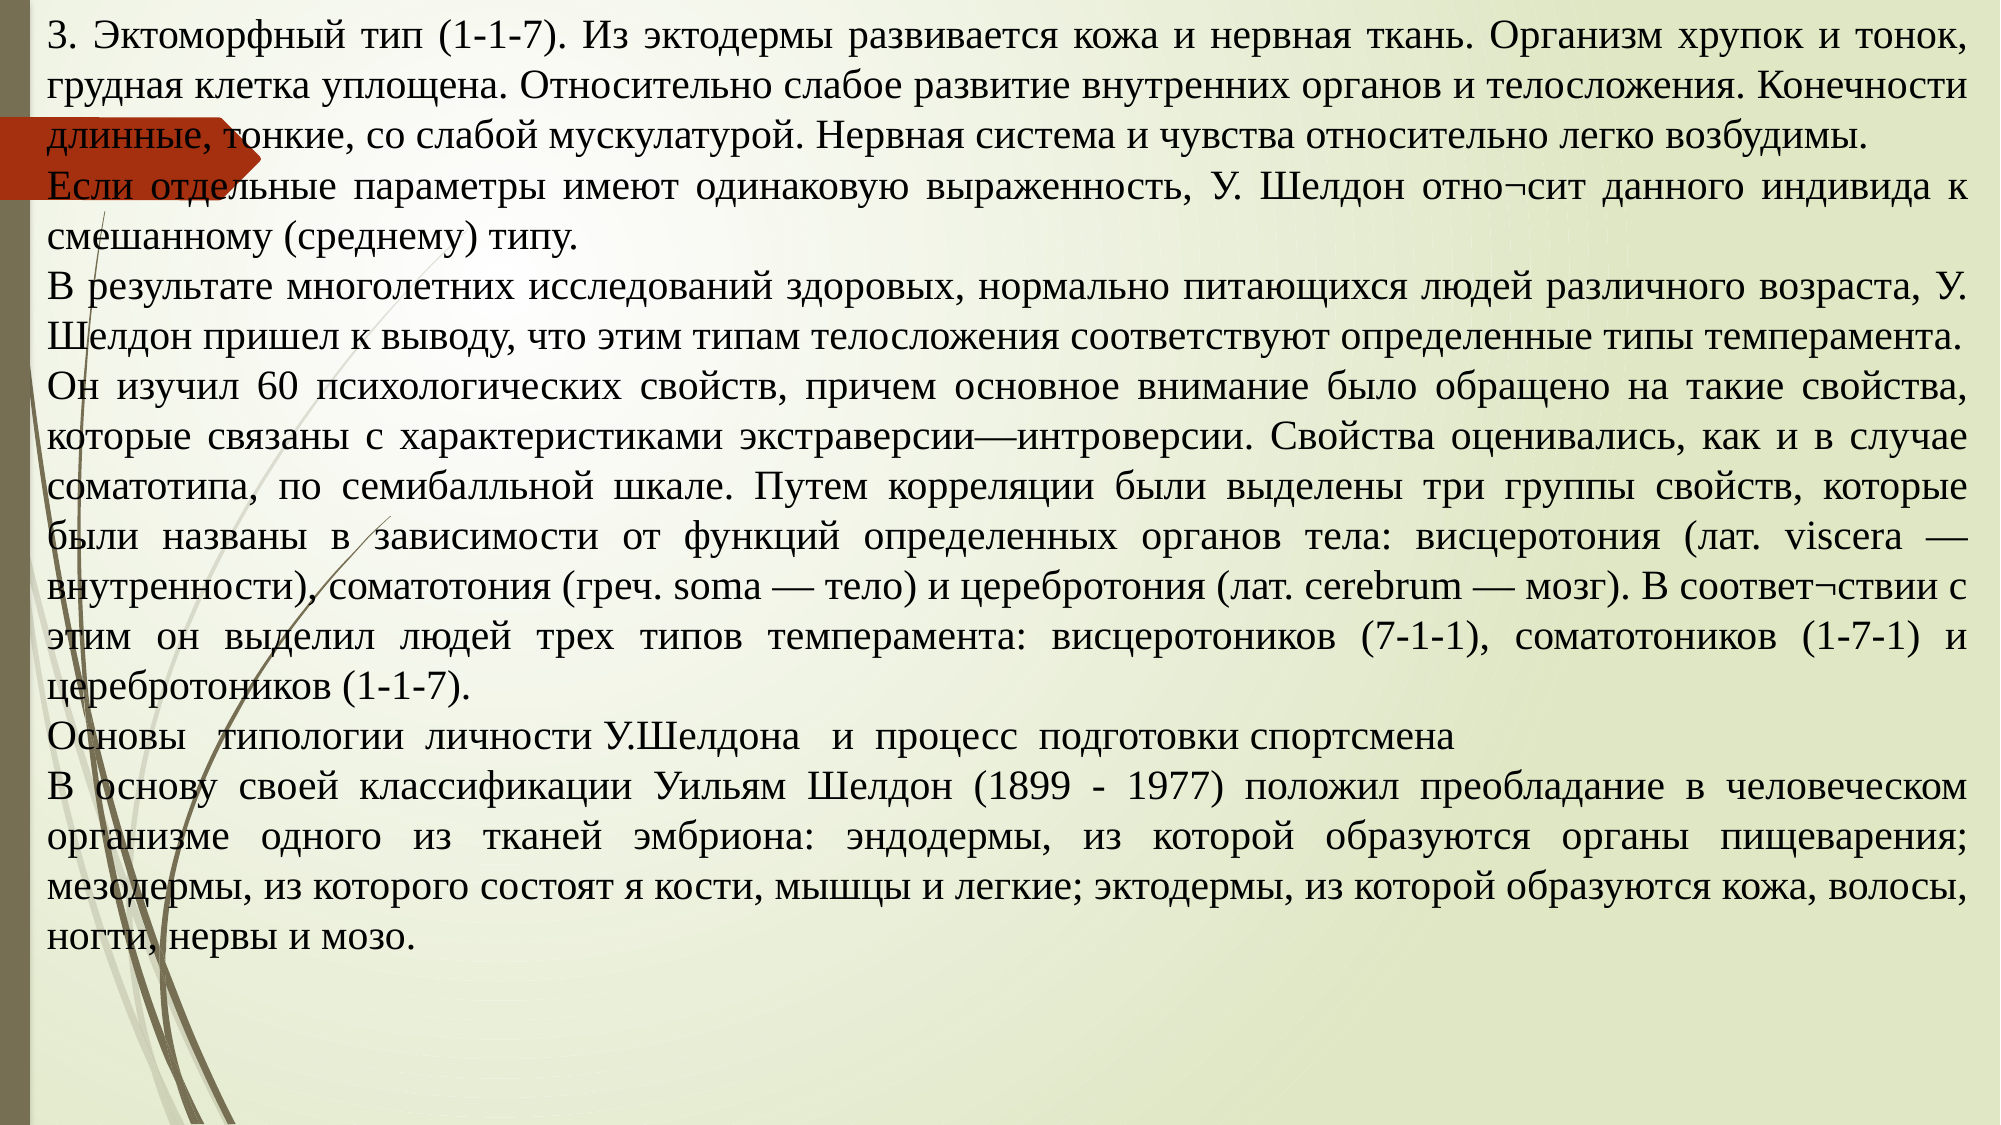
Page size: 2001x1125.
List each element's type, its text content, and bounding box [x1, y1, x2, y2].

text_box 3. Эктоморфный тип (1-1-7). Из эктодермы развивается кожа и нервная ткань. Организм хрупок и тонок, грудная клетка уплощена. Относительно слабое развитие внутренних органов и телосложения. Конечности длинные, тонкие, со слабой мускулатурой. Нервная система и чувства относительно легко возбудимы. Если отдельные параметры имеют одинаковую выраженность, У. Шелдон отно¬сит данного индивида к смешанному (среднему) типу. В результате многолетних исследований здоровых, нормально питающихся людей различного возраста, У. Шелдон пришел к выводу, что этим типам телосложения соответствуют определенные типы темперамента. Он изучил 60 психологических свойств, причем основное внимание было обращено на такие свойства, которые связаны с характеристиками экстраверсии—интроверсии. Свойства оценивались, как и в случае соматотипа, по семибалльной шкале. Путем корреляции были выделены три группы свойств, которые были названы в зависимости от функций определенных органов тела: висцеротония (лат. viscera — внутренности), соматотония (греч. soma — тело) и церебротония (лат. cerebrum — мозг). В соответ¬ствии с этим он выделил людей трех типов темперамента: висцеротоников (7-1-1), соматотоников (1-7-1) и церебротоников (1-1-7). Основы типологии личности У.Шелдона и процесс подготовки спортсмена В основу своей классификации Уильям Шелдон (1899 - 1977) положил преобладание в человеческом организме одного из тканей эмбриона: эндодермы, из которой образуются органы пищеварения; мезодермы, из которого состоят я кости, мышцы и легкие; эктодермы, из которой образуются кожа, волосы, ногти, нервы и мозо. [32, 0, 1984, 1016]
